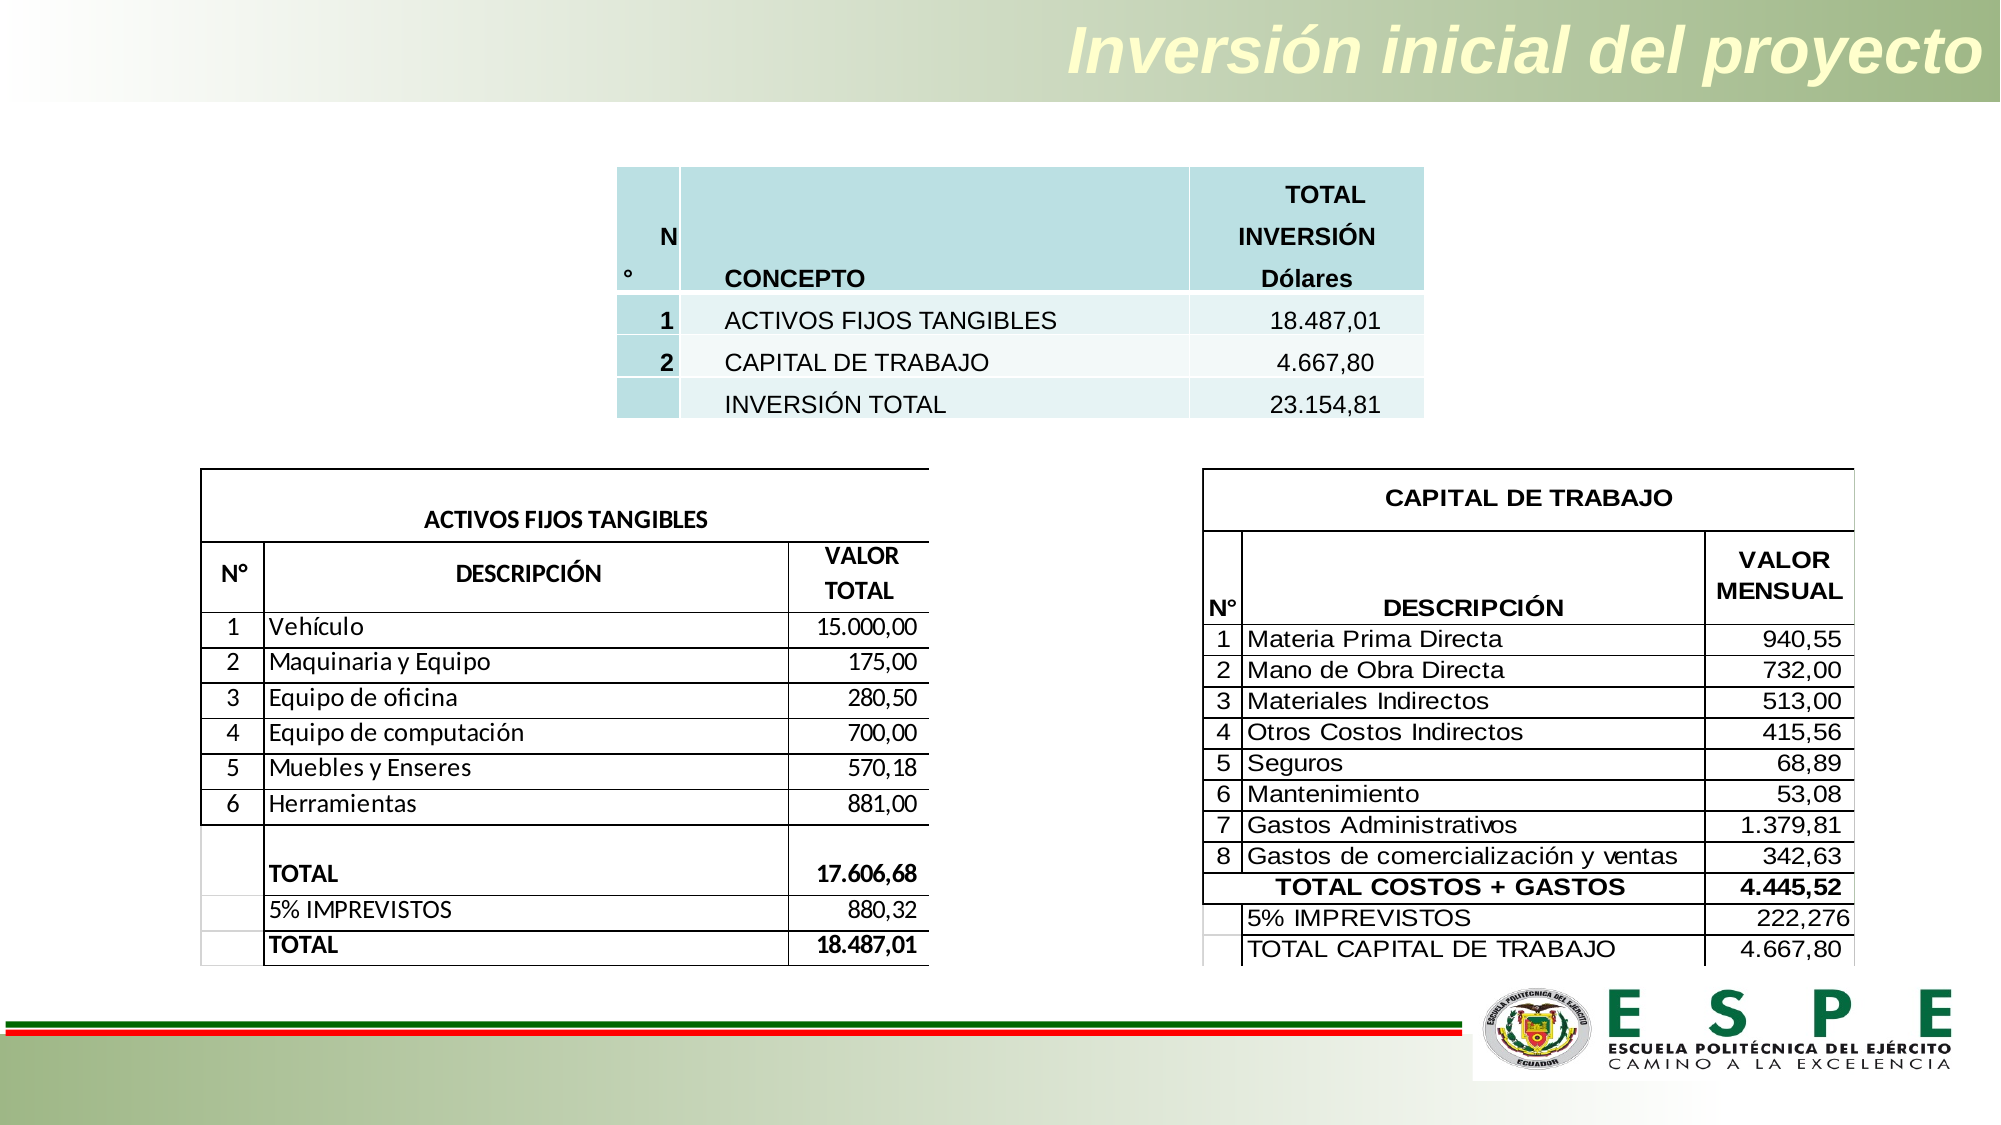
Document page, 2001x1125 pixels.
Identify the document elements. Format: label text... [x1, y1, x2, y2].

picture [199, 468, 931, 968]
table_cell 18.487,01 [1190, 295, 1424, 334]
table_cell CAPITAL DE TRABAJO [681, 335, 1189, 339]
table_cell 4.667,80 [1190, 335, 1424, 339]
title Inversión inicial del proyecto [200, 0, 2000, 188]
table_header N° [617, 167, 679, 290]
table_cell 2 [617, 335, 679, 339]
table_cell ACTIVOS FIJOS TANGIBLES [681, 295, 1189, 334]
text_box [154, 339, 1647, 415]
table_header TOTAL INVERSIÓN Dólares [1190, 167, 1424, 290]
picture [1472, 976, 1977, 1081]
table_header CONCEPTO [681, 167, 1189, 290]
picture [1202, 468, 1857, 968]
table_cell 1 [617, 295, 679, 334]
